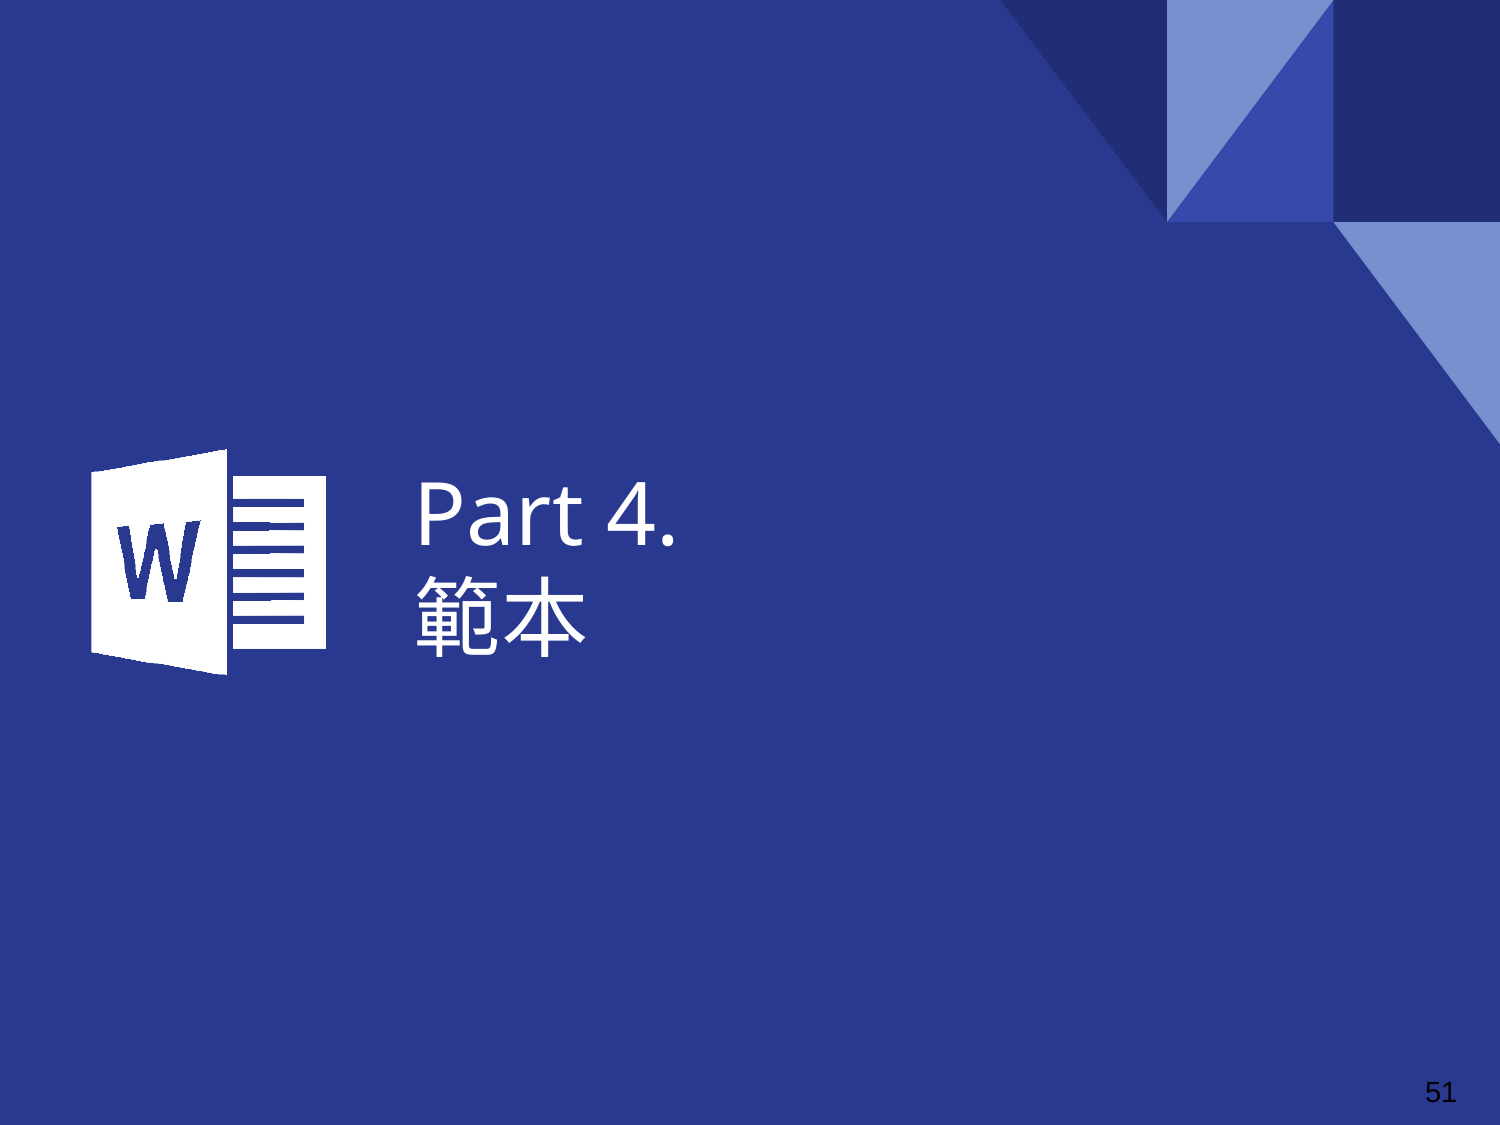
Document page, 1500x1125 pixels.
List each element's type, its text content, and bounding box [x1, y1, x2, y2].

slide_number ‹#› [1410, 1056, 1500, 1125]
picture [91, 449, 326, 675]
title Part 4. 範本 [398, 470, 1447, 655]
